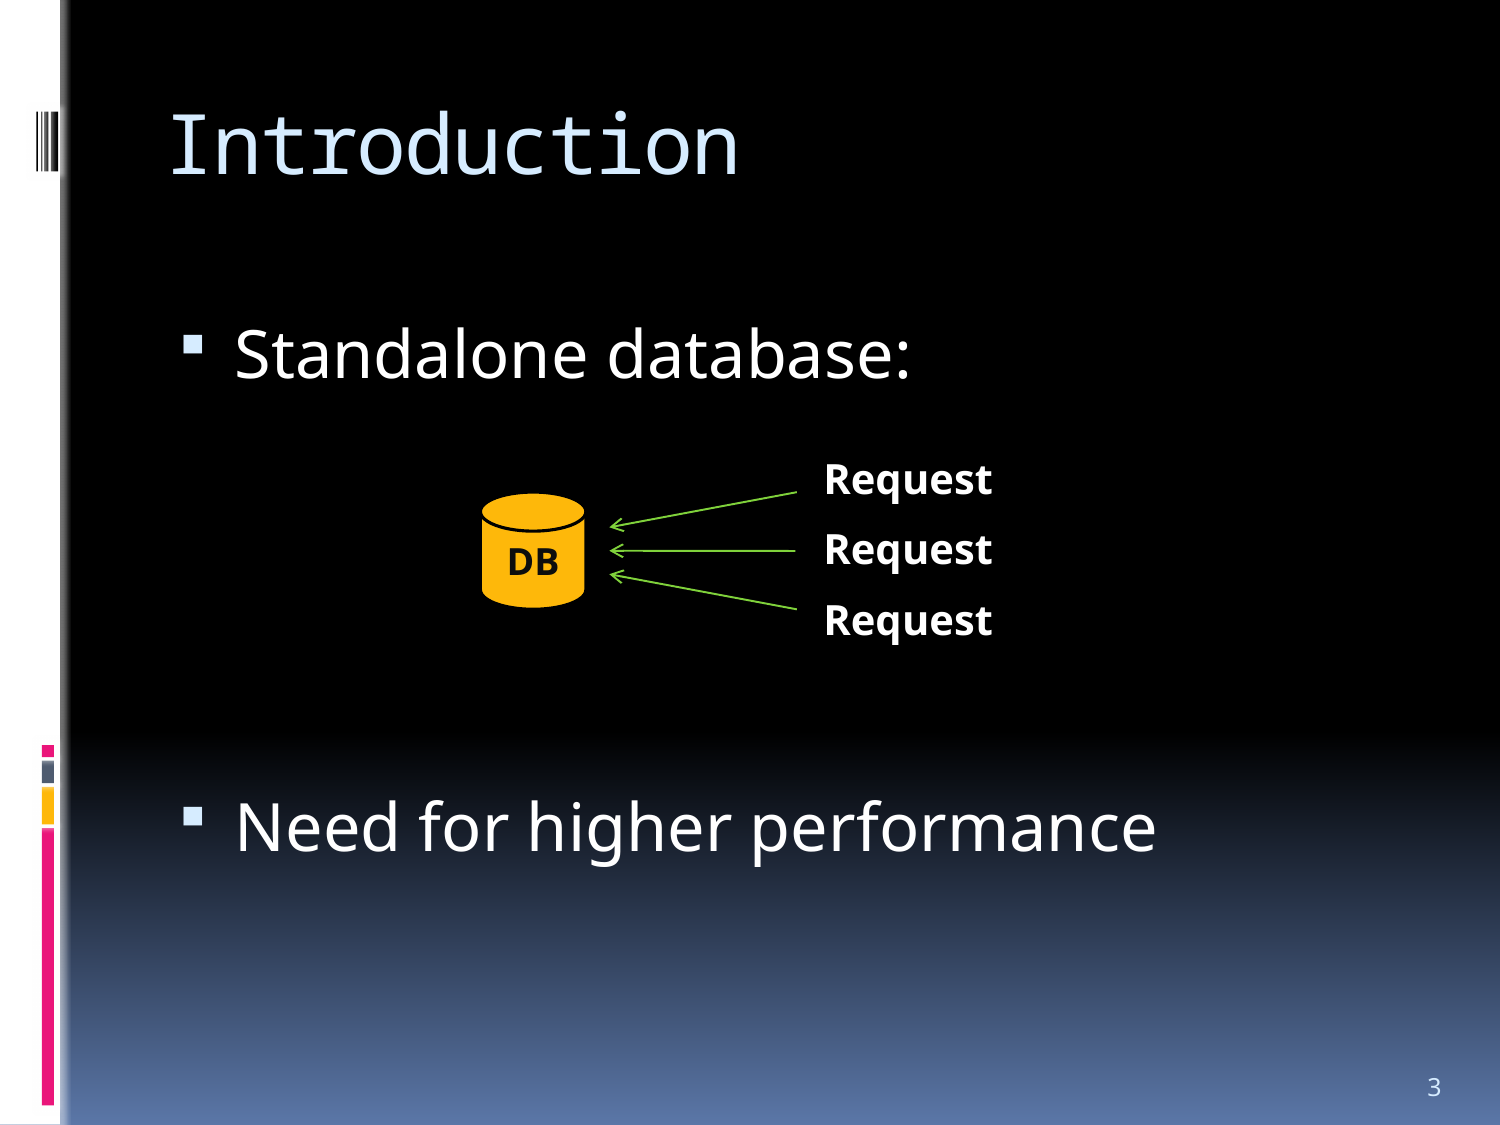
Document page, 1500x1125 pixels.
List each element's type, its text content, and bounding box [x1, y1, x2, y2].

text_box Request [808, 515, 1032, 581]
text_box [608, 491, 798, 528]
title Introduction [150, 84, 1425, 235]
text_box Request [808, 445, 1032, 511]
text_box Request [808, 585, 1032, 651]
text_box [608, 573, 798, 610]
list Standalone database: Need for higher performance [152, 304, 1428, 1008]
text_box DB [478, 490, 588, 611]
slide_number 3 [1412, 1052, 1488, 1113]
